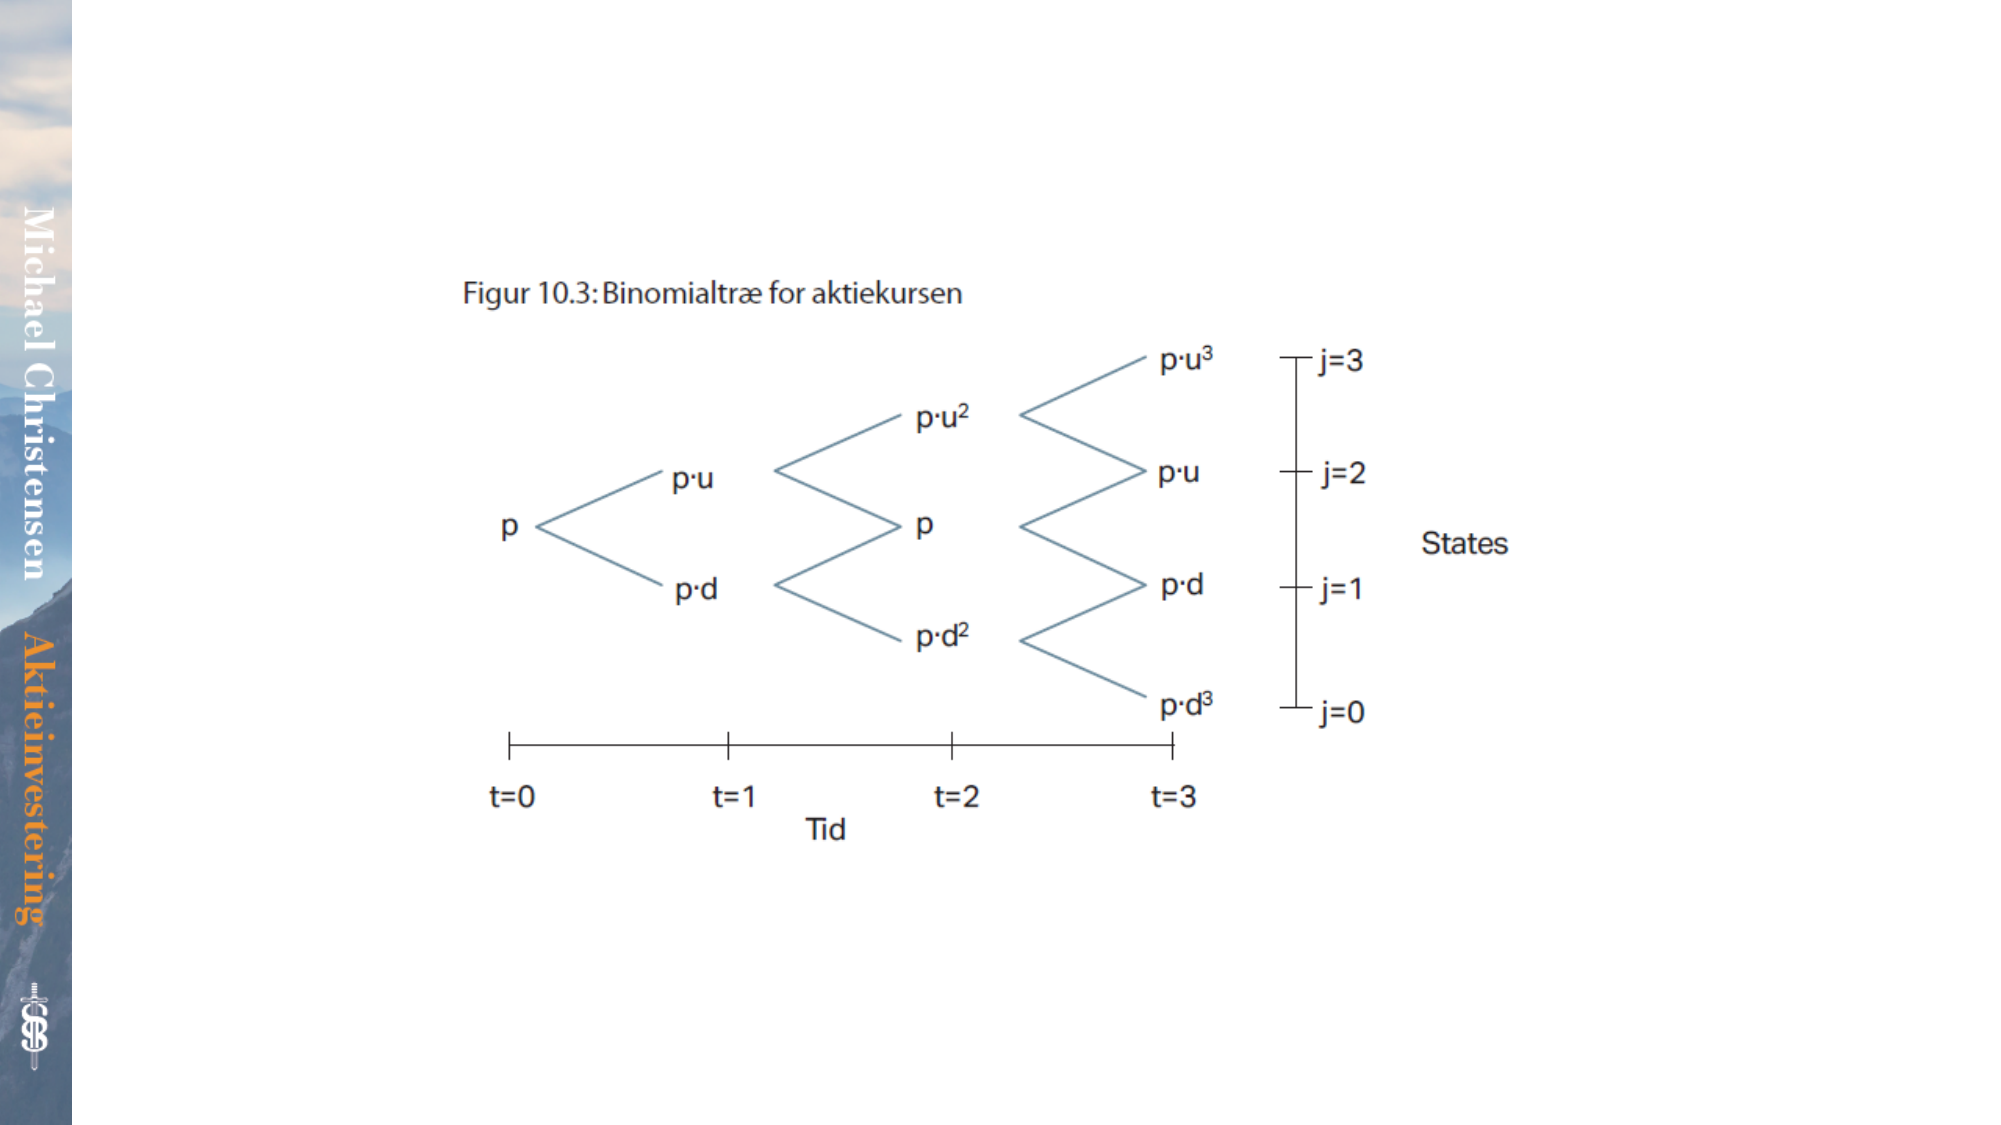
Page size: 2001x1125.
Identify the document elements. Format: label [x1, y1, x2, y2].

picture [440, 260, 1560, 865]
picture [0, 0, 72, 1125]
